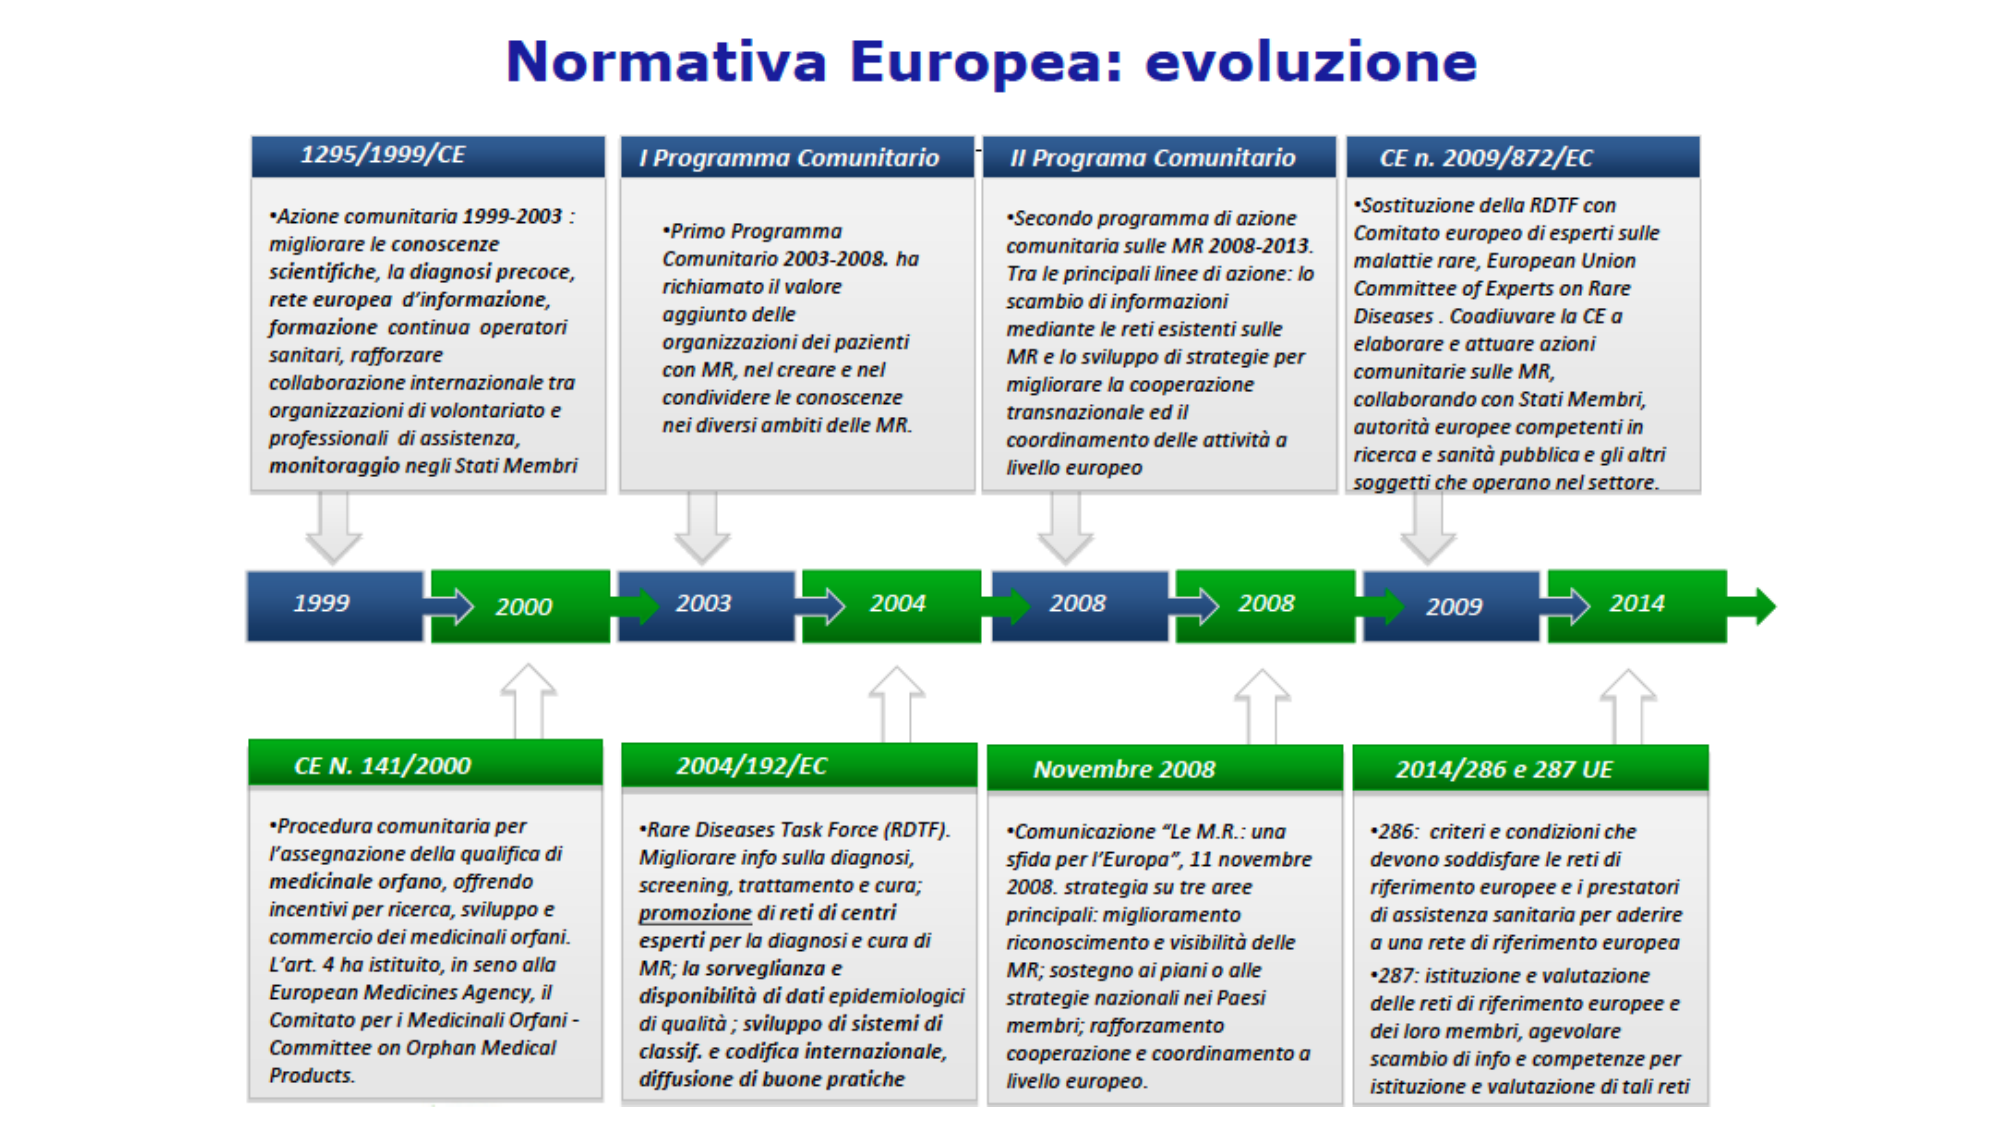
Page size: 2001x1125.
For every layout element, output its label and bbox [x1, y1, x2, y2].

picture [223, 28, 1798, 1107]
